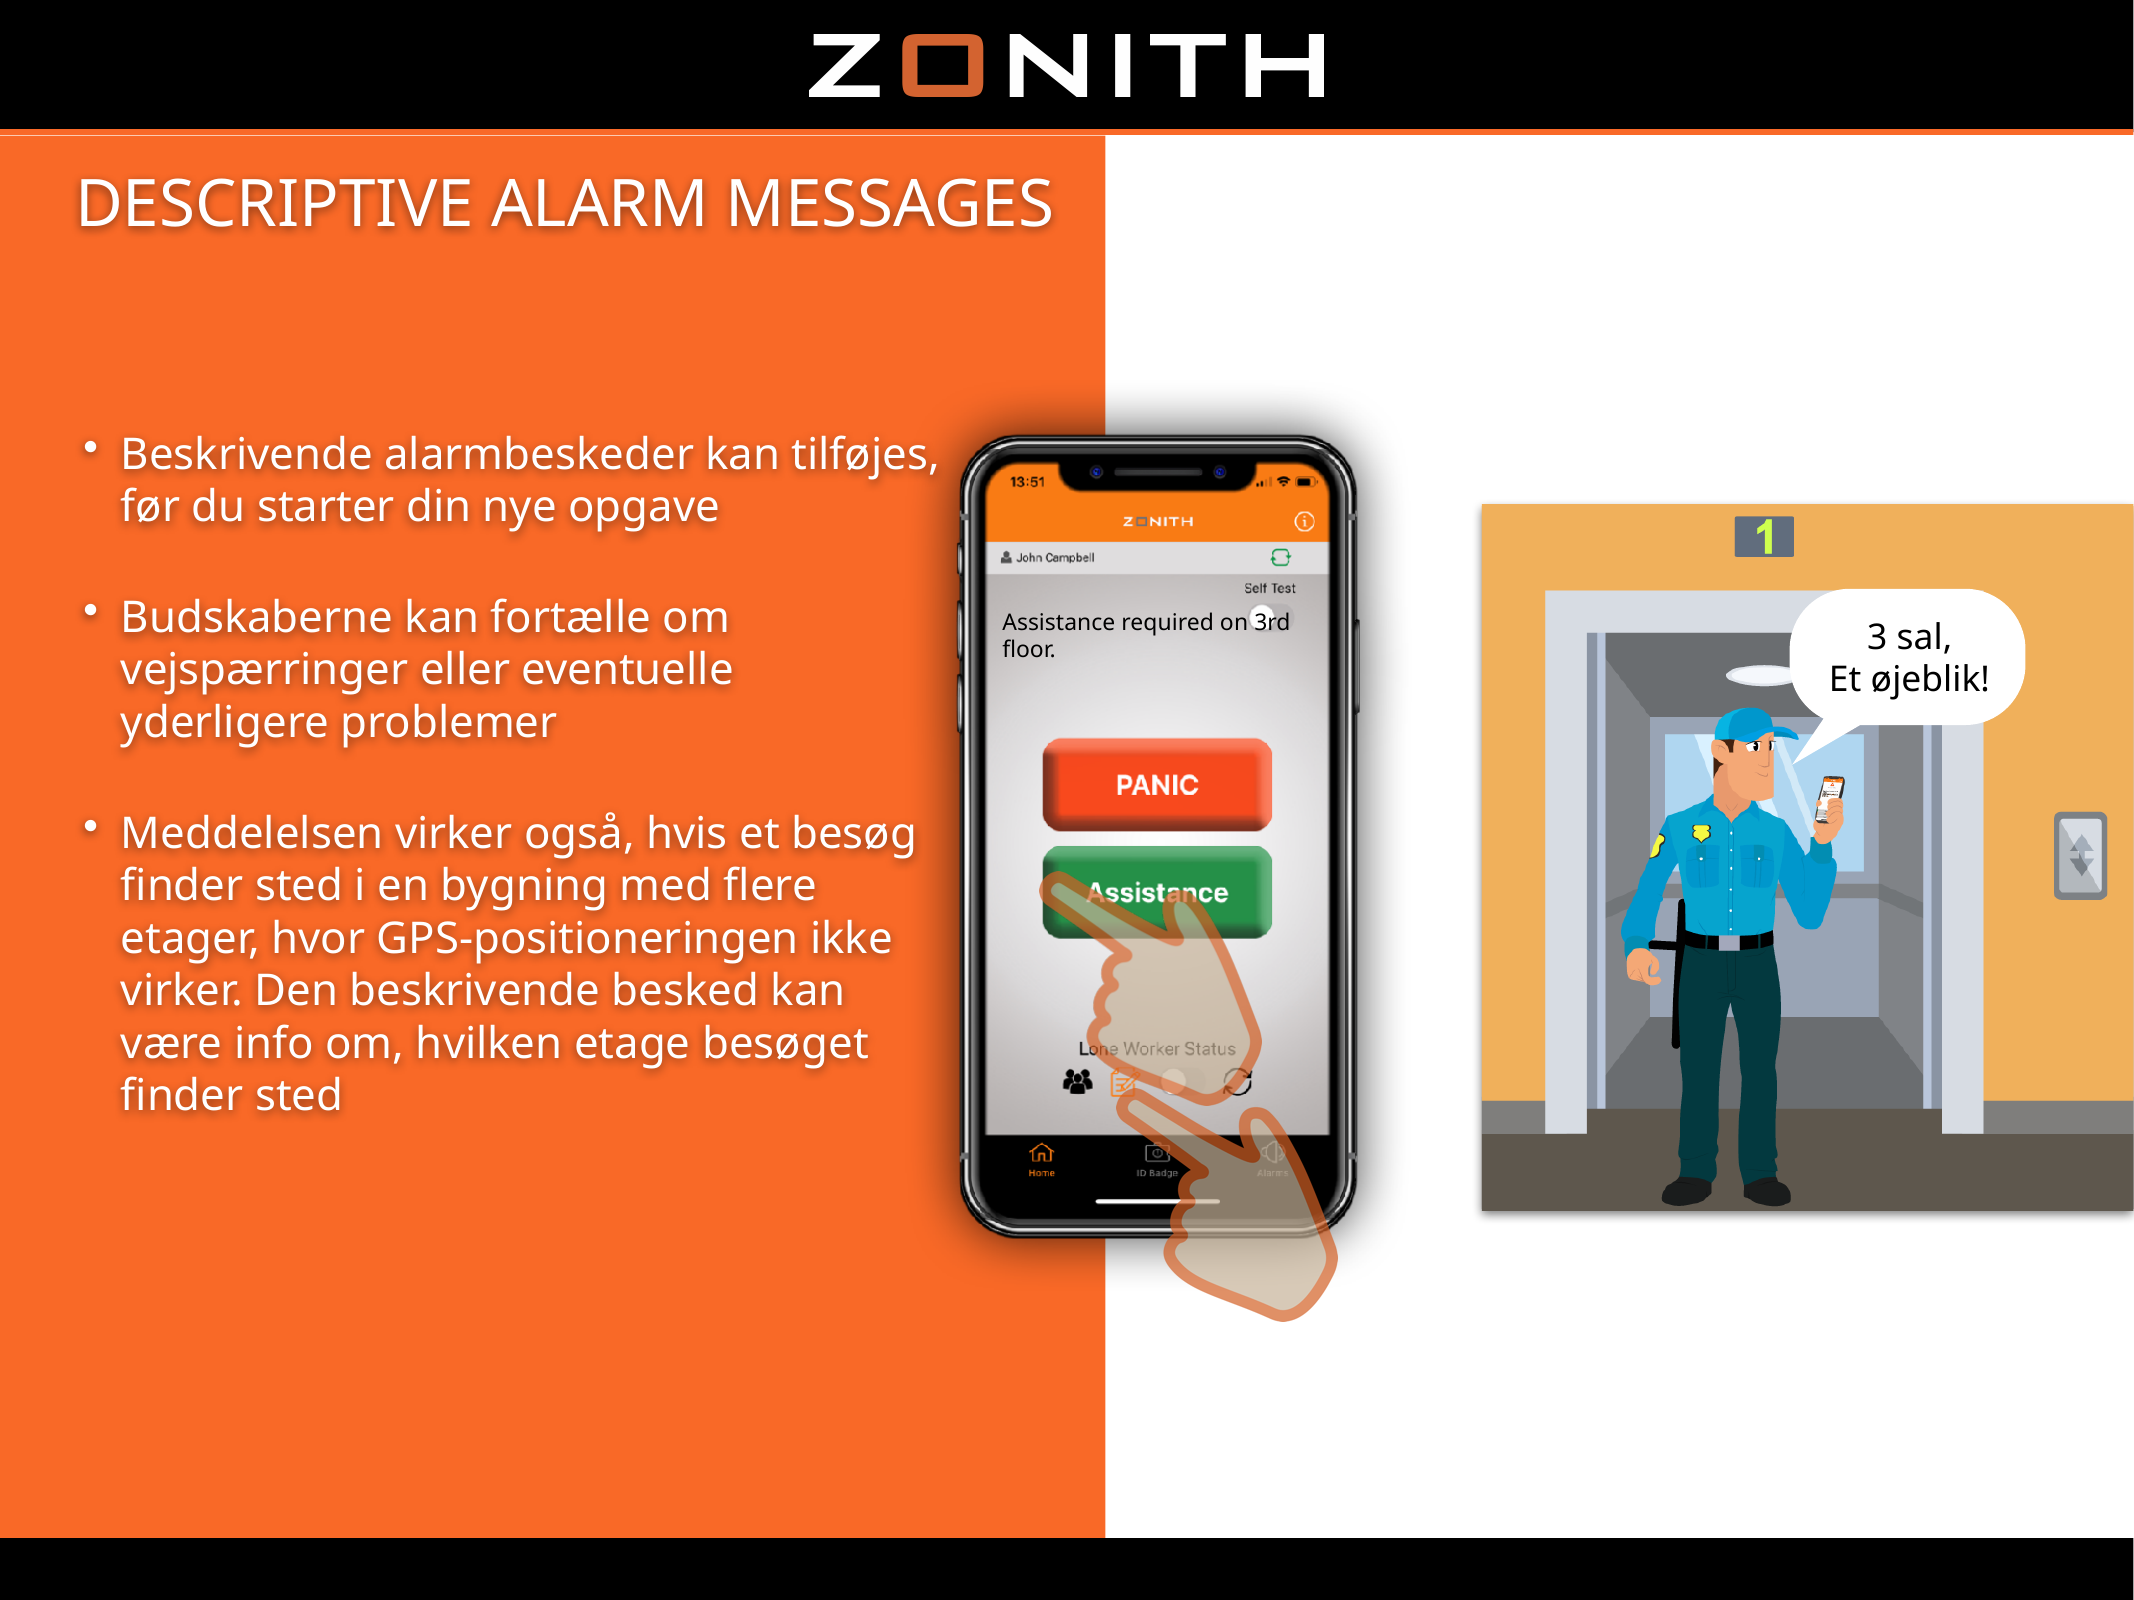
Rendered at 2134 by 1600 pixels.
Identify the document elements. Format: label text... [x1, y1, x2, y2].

picture [809, 34, 1324, 97]
title DESCRIPTIVE alarm MESSAges [66, 167, 1102, 302]
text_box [1789, 588, 2026, 766]
picture [950, 416, 1368, 1322]
list Beskrivende alarmbeskeder kan tilføjes, før du starter din nye opgave Budskaberne kan fortælle om vejspærringer eller eventuelle yderligere problemer Meddelelsen virker også, hvis et besøg finder sted i en bygning med flere etager, hvor GPS-positioneringen ikke virker. Den beskrivende besked kan være info om, hvilken etage besøget finder sted [74, 416, 957, 1409]
picture [1481, 504, 2134, 1211]
